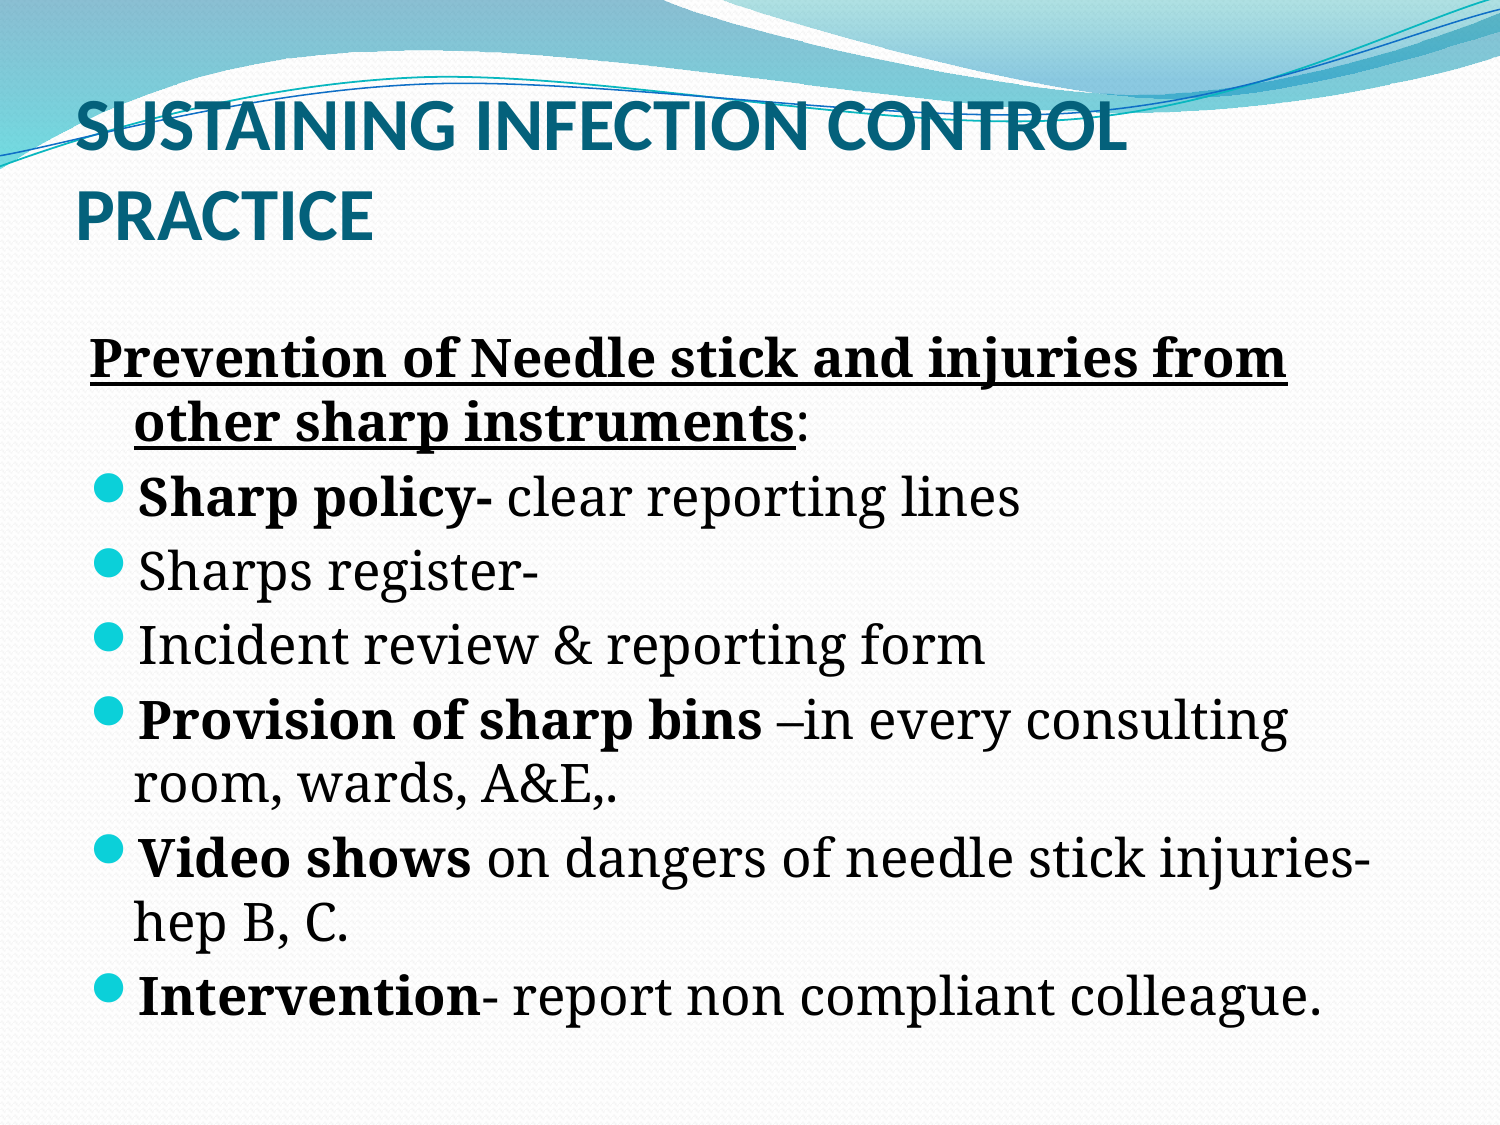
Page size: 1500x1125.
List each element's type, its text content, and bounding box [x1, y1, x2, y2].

title SUSTAINING INFECTION CONTROL PRACTICE [75, 66, 1425, 256]
list Prevention of Needle stick and injuries from other sharp instruments: Sharp policy- clear reporting lines Sharps register- Incident review & reporting form Provision of sharp bins –in every consulting room, wards, A&E,. Video shows on dangers of needle stick injuries-hep B, C. Intervention- report non compliant colleague. [75, 317, 1425, 1038]
